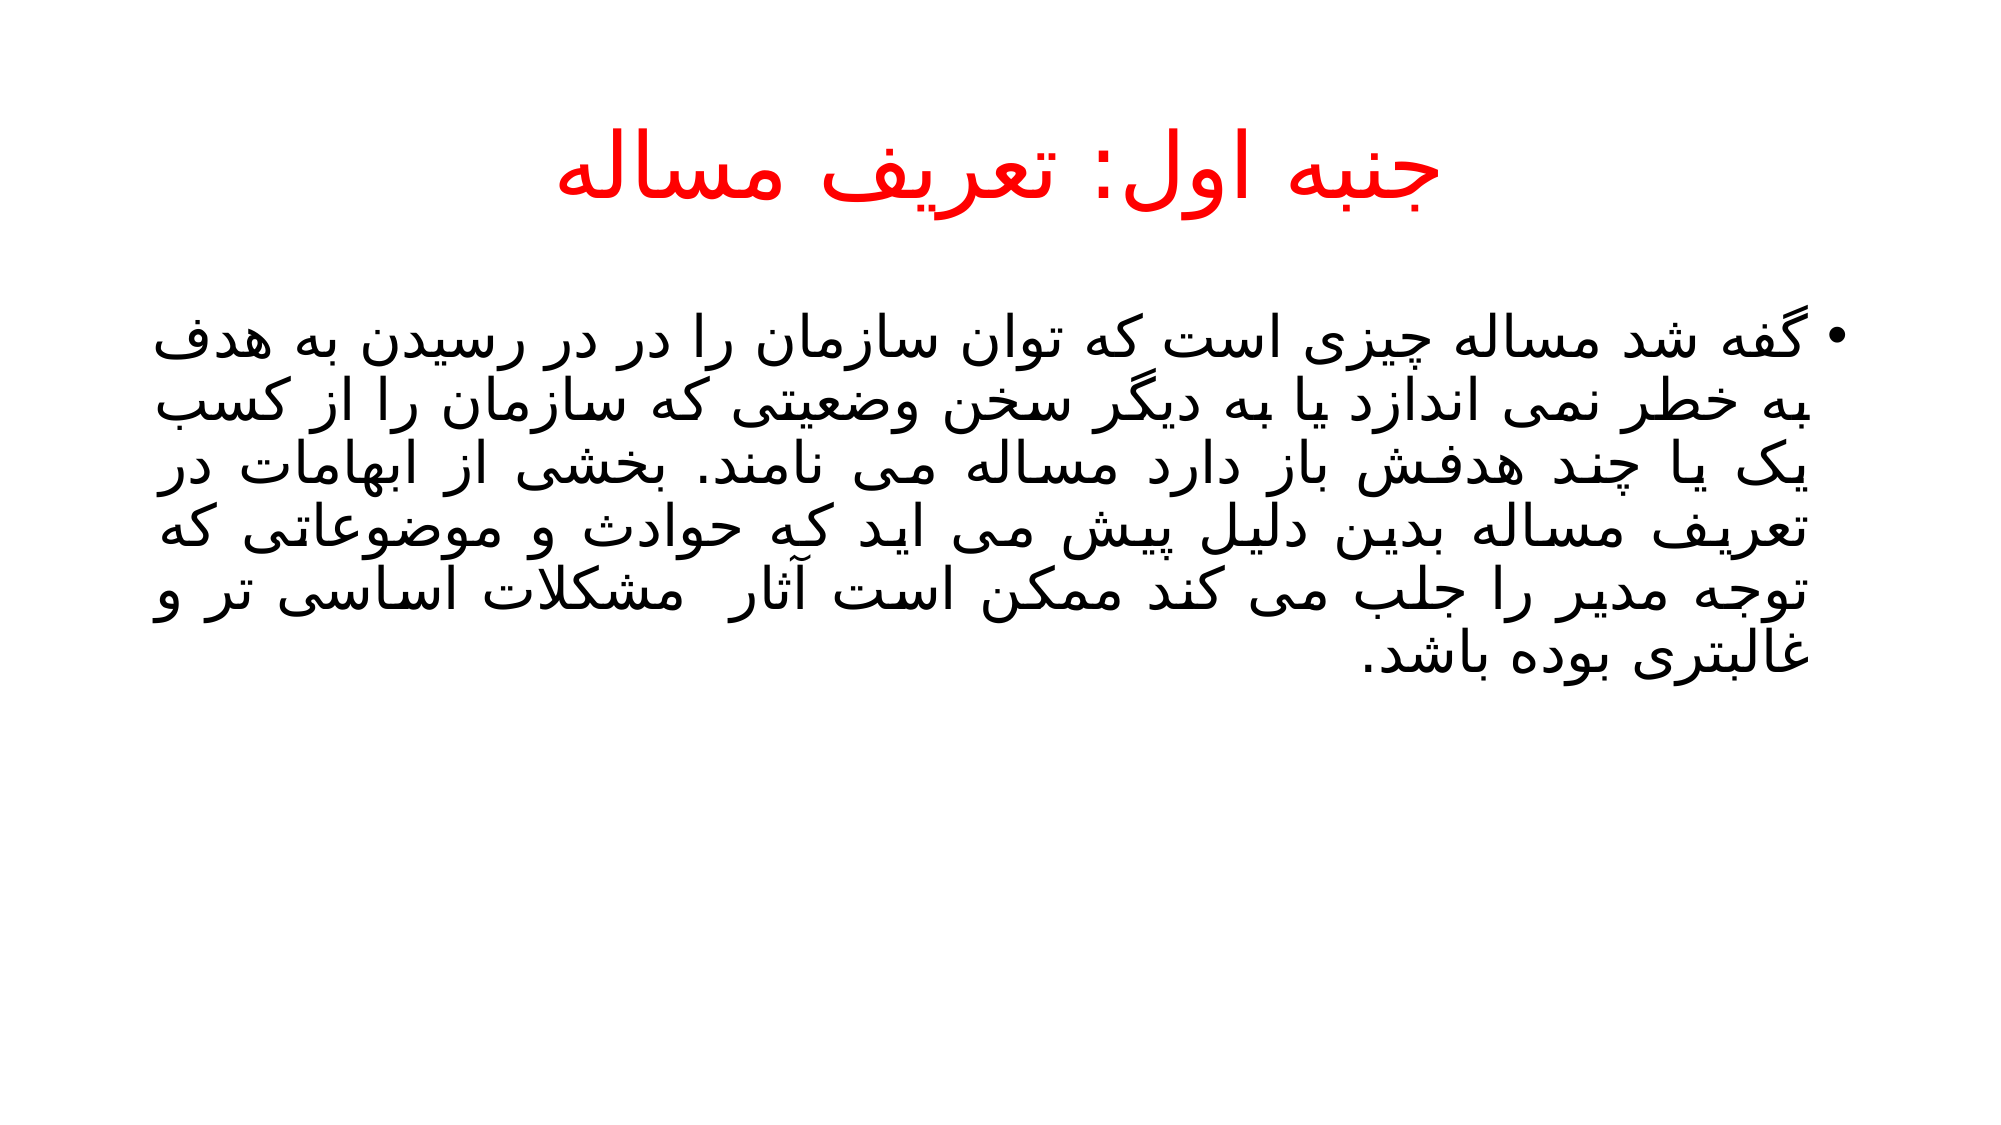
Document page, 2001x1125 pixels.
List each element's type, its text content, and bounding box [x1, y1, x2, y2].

title جنبه اول: تعریف مساله [137, 59, 1863, 278]
list گفه شد مساله چیزی است که توان سازمان را در در رسیدن به هدف به خطر نمی اندازد یا به دیگر سخن وضعیتی که سازمان را از کسب یک یا چند هدفش باز دارد مساله می نامند. بخشی از ابهامات در تعریف مساله بدین دلیل پیش می اید که حوادث و موضوعاتی که توجه مدیر را جلب می کند ممکن است آثار مشکلات اساسی تر و غالبتری بوده باشد. [137, 299, 1863, 1014]
